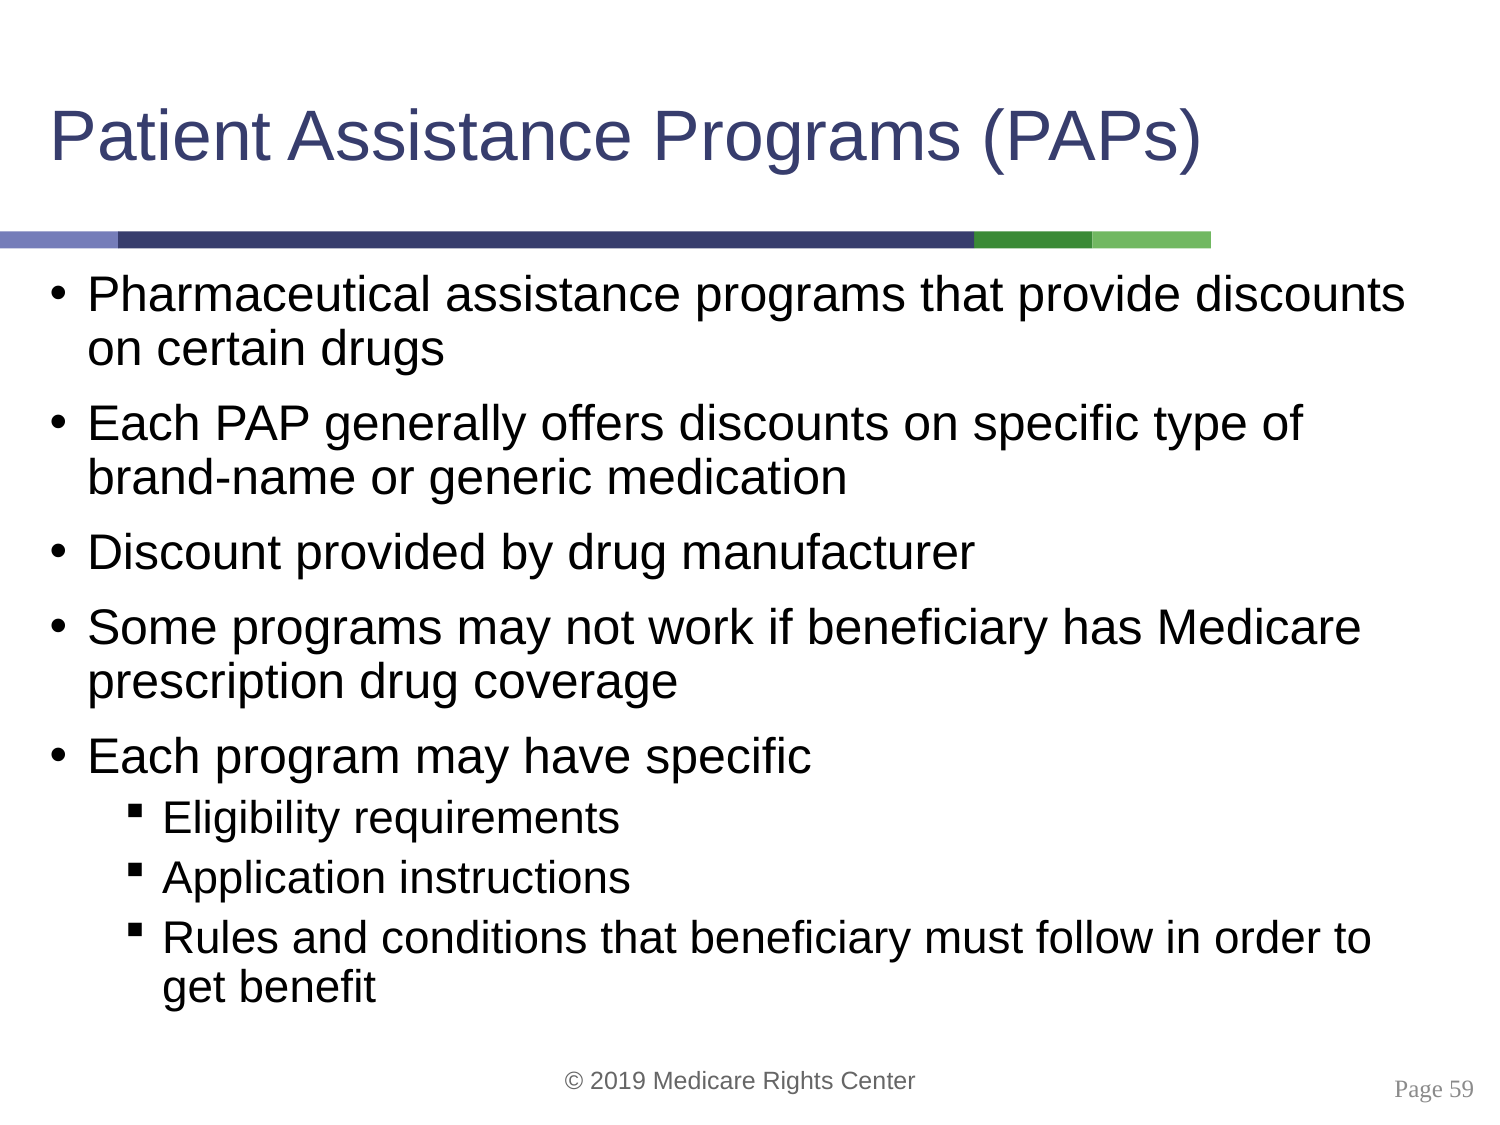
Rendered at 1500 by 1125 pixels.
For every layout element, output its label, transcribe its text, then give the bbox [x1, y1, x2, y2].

slide_number Page 59 [1151, 1057, 1490, 1118]
title Patient Assistance Programs (PAPs) [34, 68, 1329, 206]
list Pharmaceutical assistance programs that provide discounts on certain drugs Each PAP generally offers discounts on specific type of brand-name or generic medication Discount provided by drug manufacturer Some programs may not work if beneficiary has Medicare prescription drug coverage Each program may have specific Eligibility requirements Application instructions Rules and conditions that beneficiary must follow in order to get benefit [34, 260, 1449, 976]
